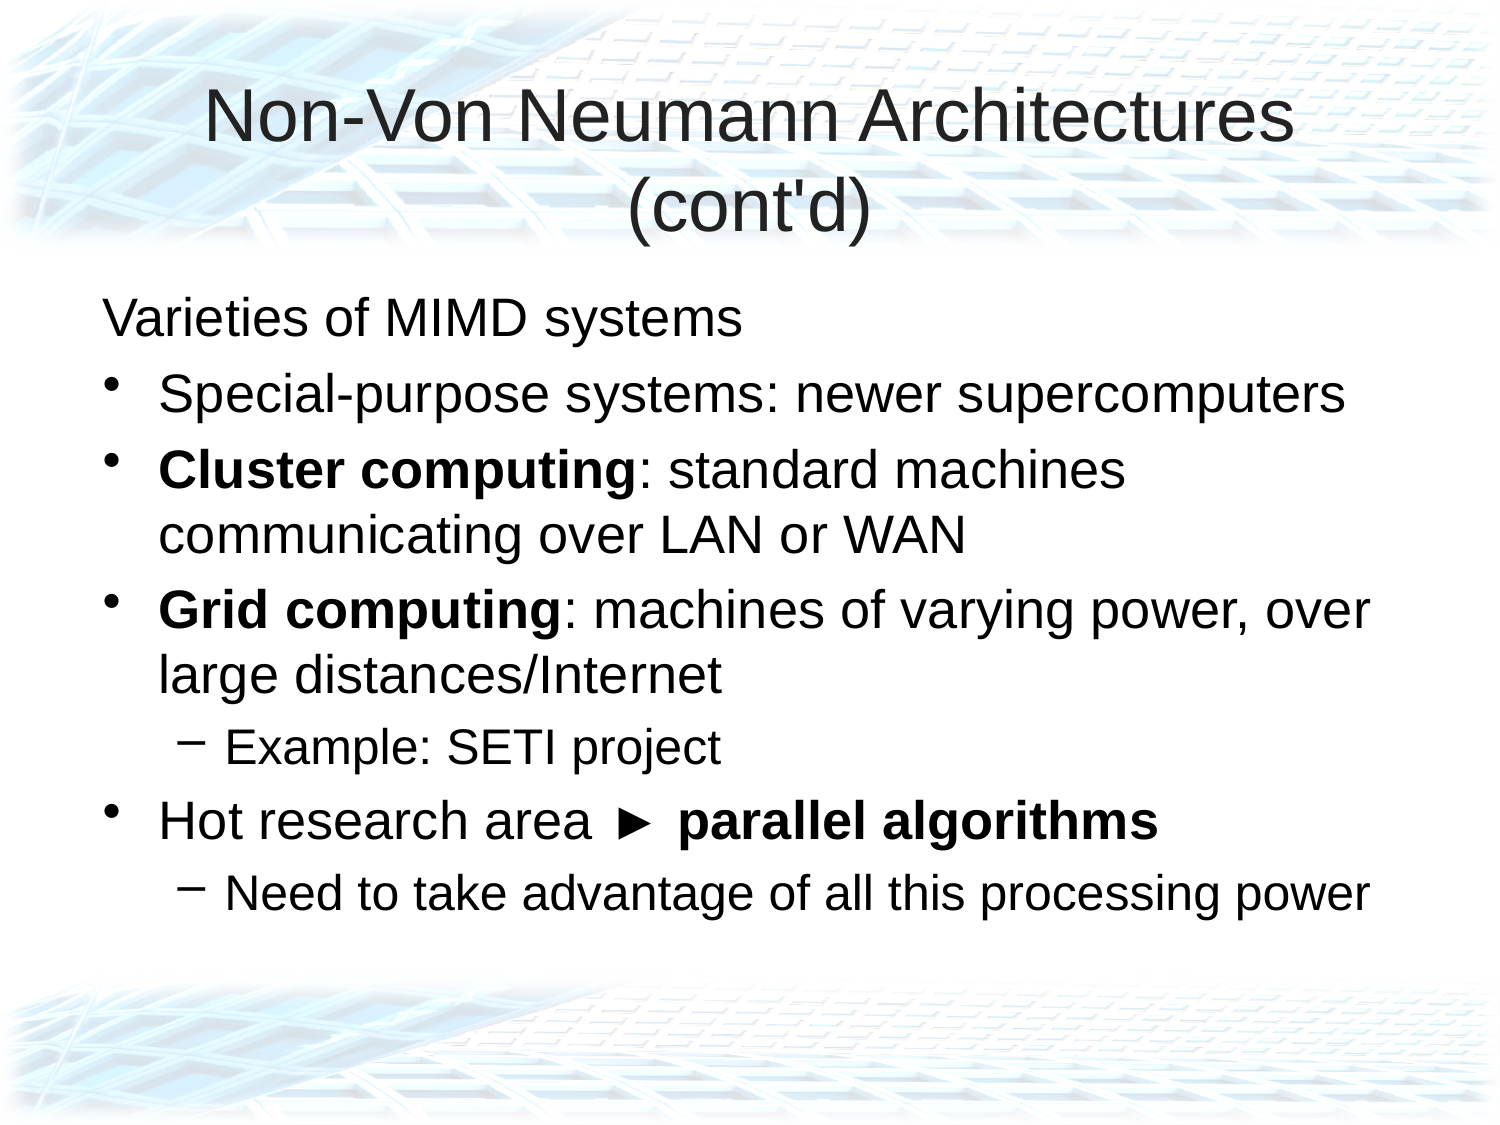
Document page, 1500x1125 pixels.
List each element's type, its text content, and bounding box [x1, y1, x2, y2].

title Non-Von Neumann Architectures (cont'd) [87, 62, 1413, 250]
list Varieties of MIMD systems Special-purpose systems: newer supercomputers Cluster computing: standard machines communicating over LAN or WAN Grid computing: machines of varying power, over large distances/Internet Example: SETI project Hot research area ► parallel algorithms Need to take advantage of all this processing power [87, 275, 1413, 1038]
